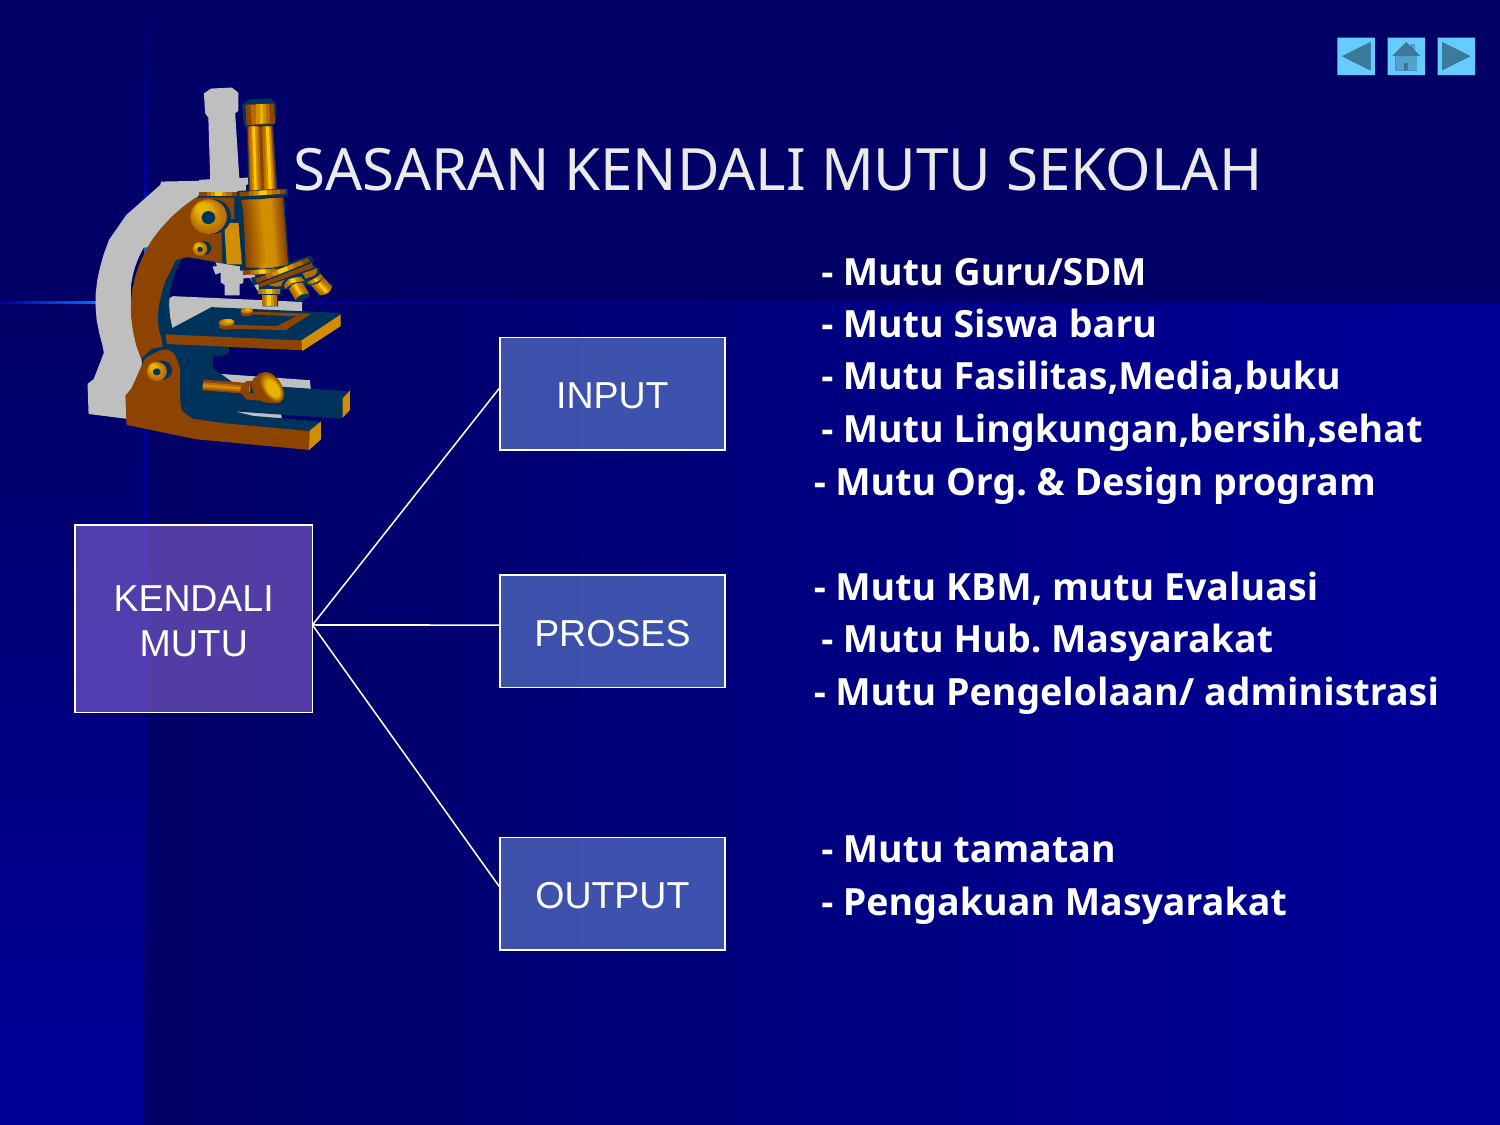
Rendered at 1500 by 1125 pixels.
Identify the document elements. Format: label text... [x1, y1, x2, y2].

text_box PROSES [499, 575, 725, 688]
title SASARAN KENDALI MUTU SEKOLAH [277, 49, 1413, 286]
text_box KENDALI MUTU [74, 525, 313, 713]
text_box [1387, 37, 1426, 76]
text_box [1437, 37, 1476, 76]
text_box OUTPUT [499, 837, 725, 950]
list - Mutu Guru/SDM - Mutu Siswa baru - Mutu Fasilitas,Media,buku - Mutu Lingkungan,bersih,sehat - Mutu Org. & Design program - Mutu KBM, mutu Evaluasi - Mutu Hub. Masyarakat - Mutu Pengelolaan/ administrasi - Mutu tamatan - Pengakuan Masyarakat [749, 187, 1500, 1013]
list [87, 87, 351, 451]
text_box [1337, 37, 1375, 76]
text_box INPUT [499, 337, 725, 450]
